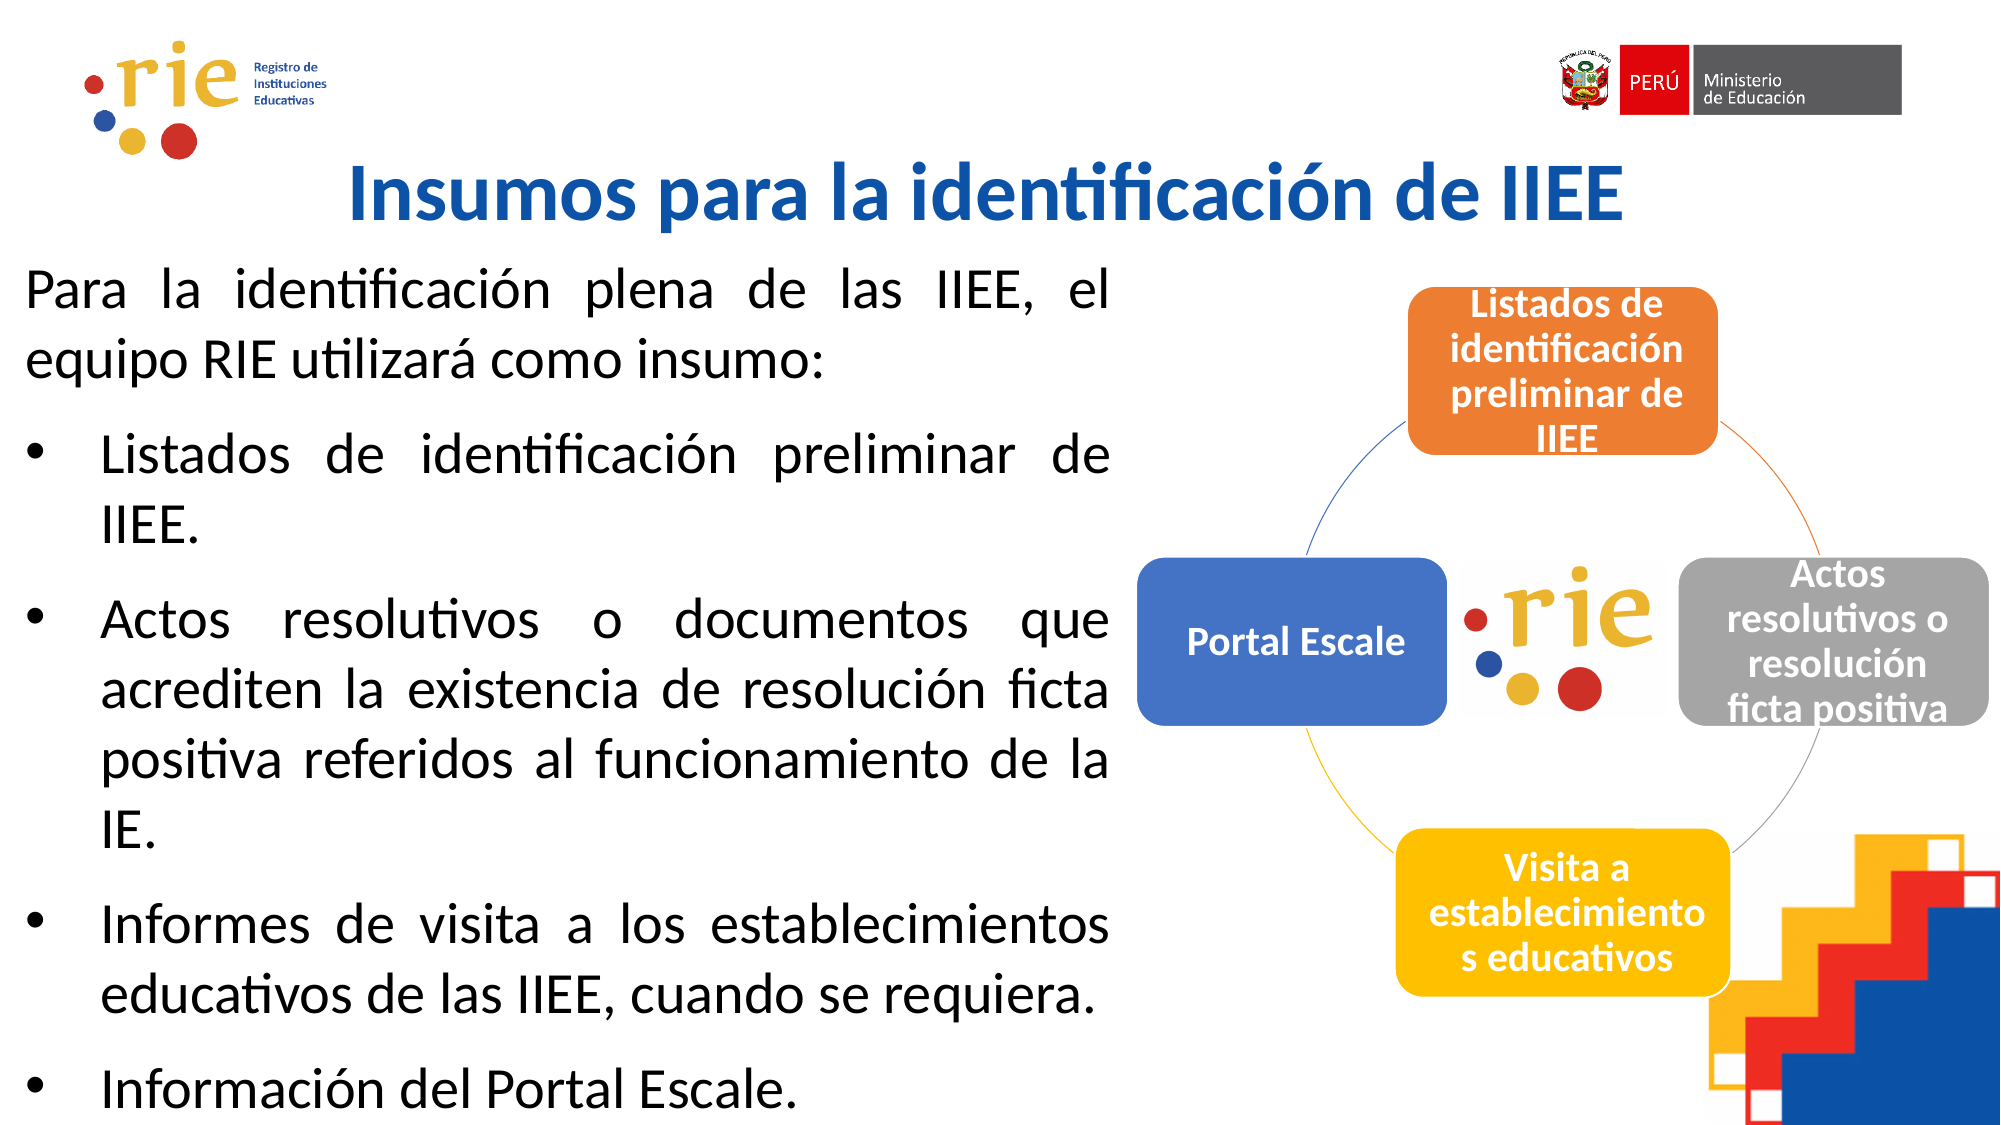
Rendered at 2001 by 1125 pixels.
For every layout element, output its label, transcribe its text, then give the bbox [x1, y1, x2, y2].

picture [80, 37, 331, 165]
text_box Insumos para la identificación de IIEE [219, 130, 1755, 245]
picture [1706, 995, 2000, 1125]
text_box Para la identificación plena de las IIEE, el equipo RIE utilizará como insumo: Listados de identificación preliminar de IIEE. Actos resolutivos o documentos que acrediten la existencia de resolución ficta positiva referidos al funcionamiento de la IE. Informes de visita a los establecimientos educativos de las IIEE, cuando se requiera. Información del Portal Escale. [10, 242, 1127, 1125]
picture [1550, 40, 1906, 119]
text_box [1125, 288, 2000, 995]
picture [1459, 562, 1667, 718]
